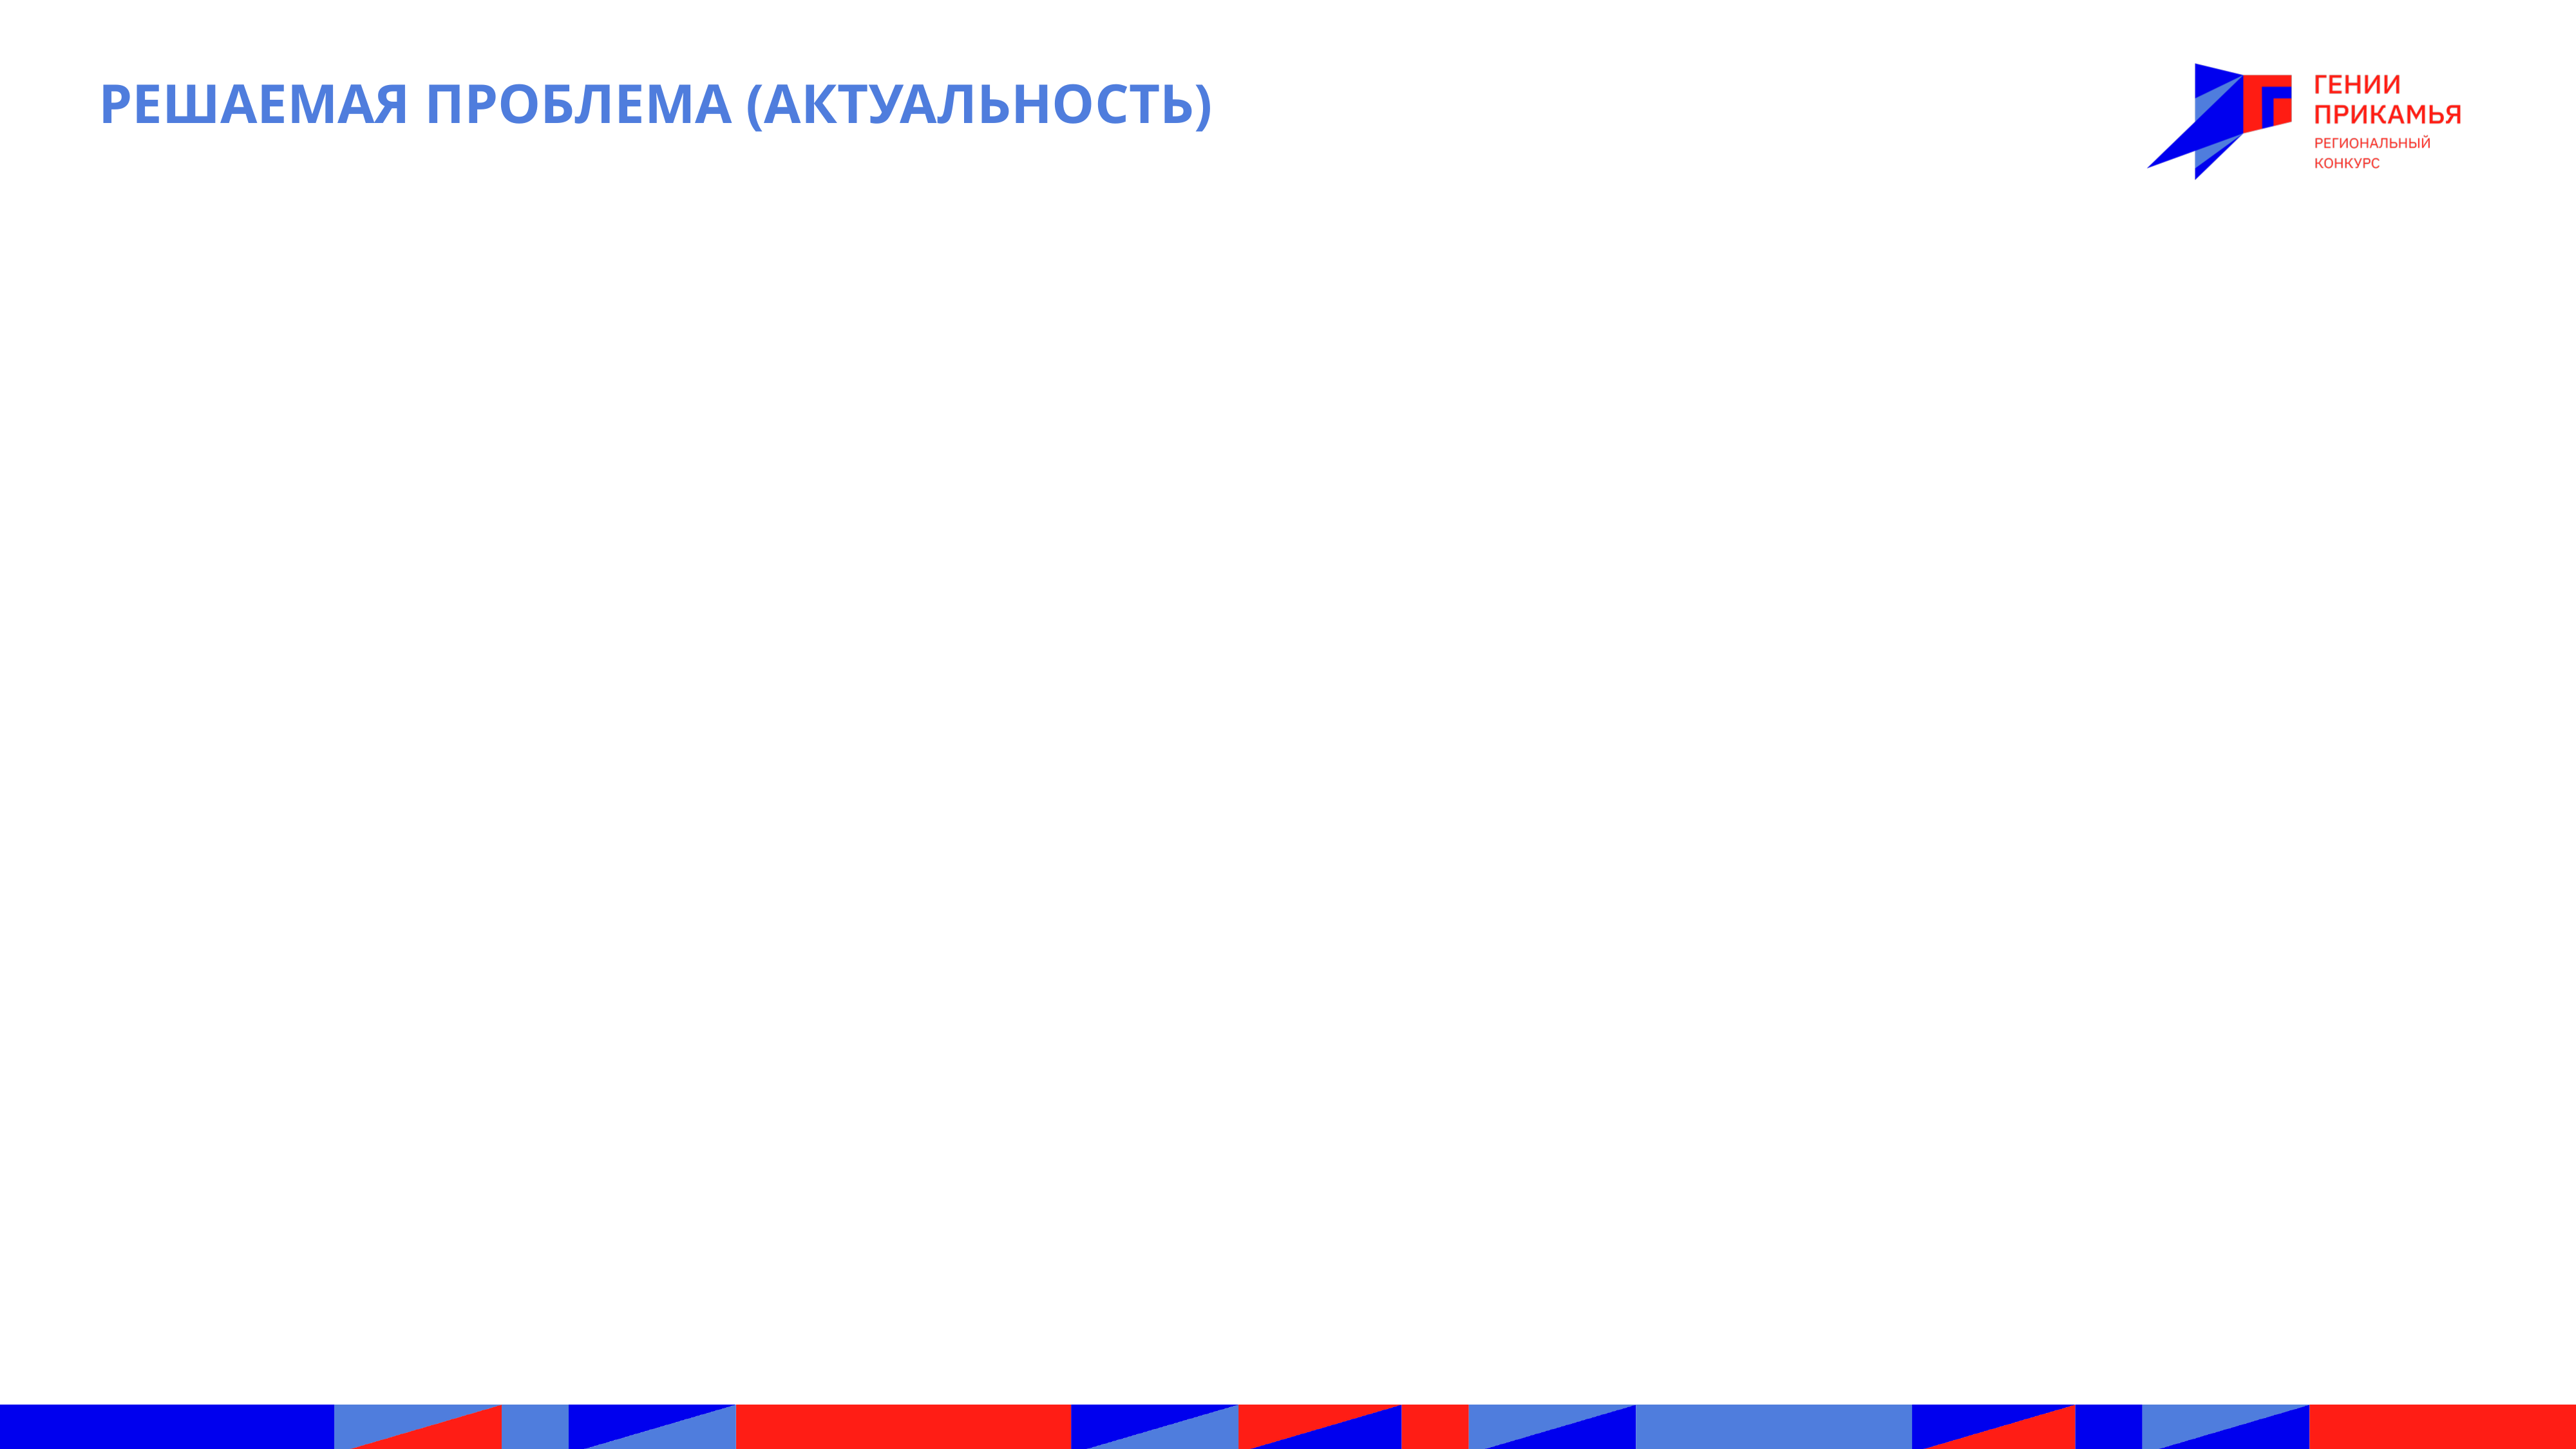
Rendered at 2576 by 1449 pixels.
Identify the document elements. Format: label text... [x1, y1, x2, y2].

text_box РЕШАЕМАЯ ПРОБЛЕМА (АКТУАЛЬНОСТЬ) [93, 64, 1555, 140]
picture [2125, 0, 2483, 244]
picture [0, 1405, 2576, 1449]
text_box [64, 38, 1234, 137]
